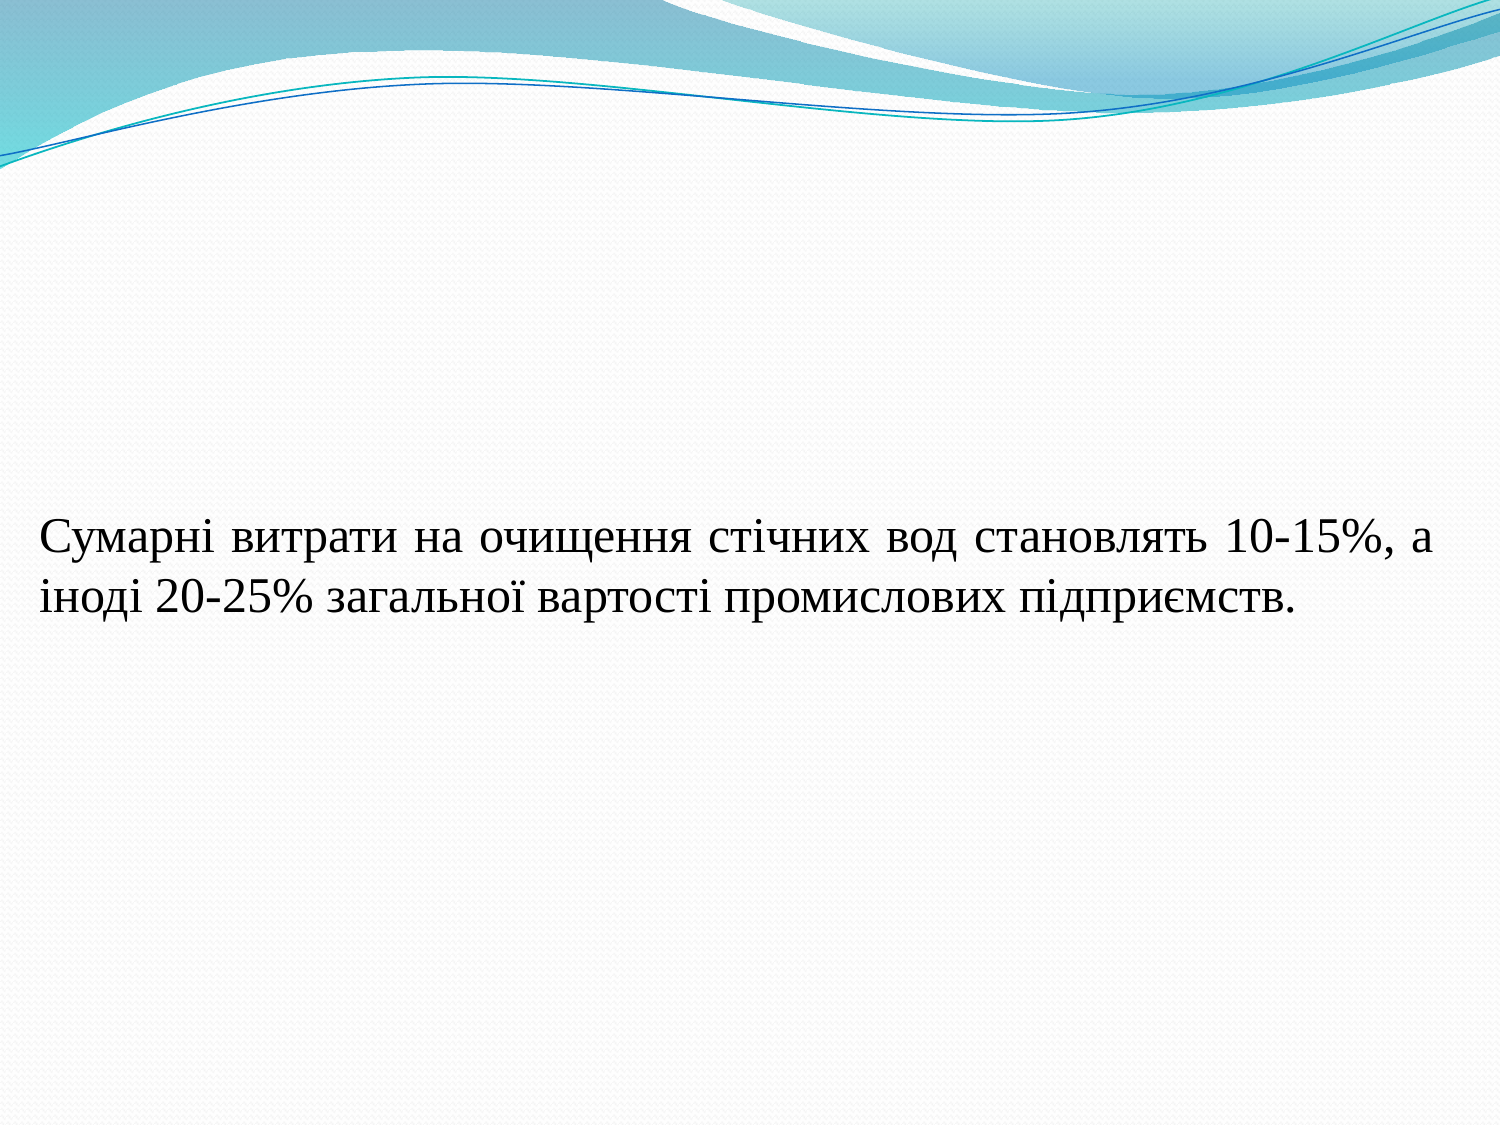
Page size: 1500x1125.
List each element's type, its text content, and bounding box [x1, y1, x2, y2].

text_box Сумарні витрати на очищення стічних вод становлять 10-15%, а іноді 20-25% загальної вартості промислових підприємств. [24, 495, 1450, 631]
